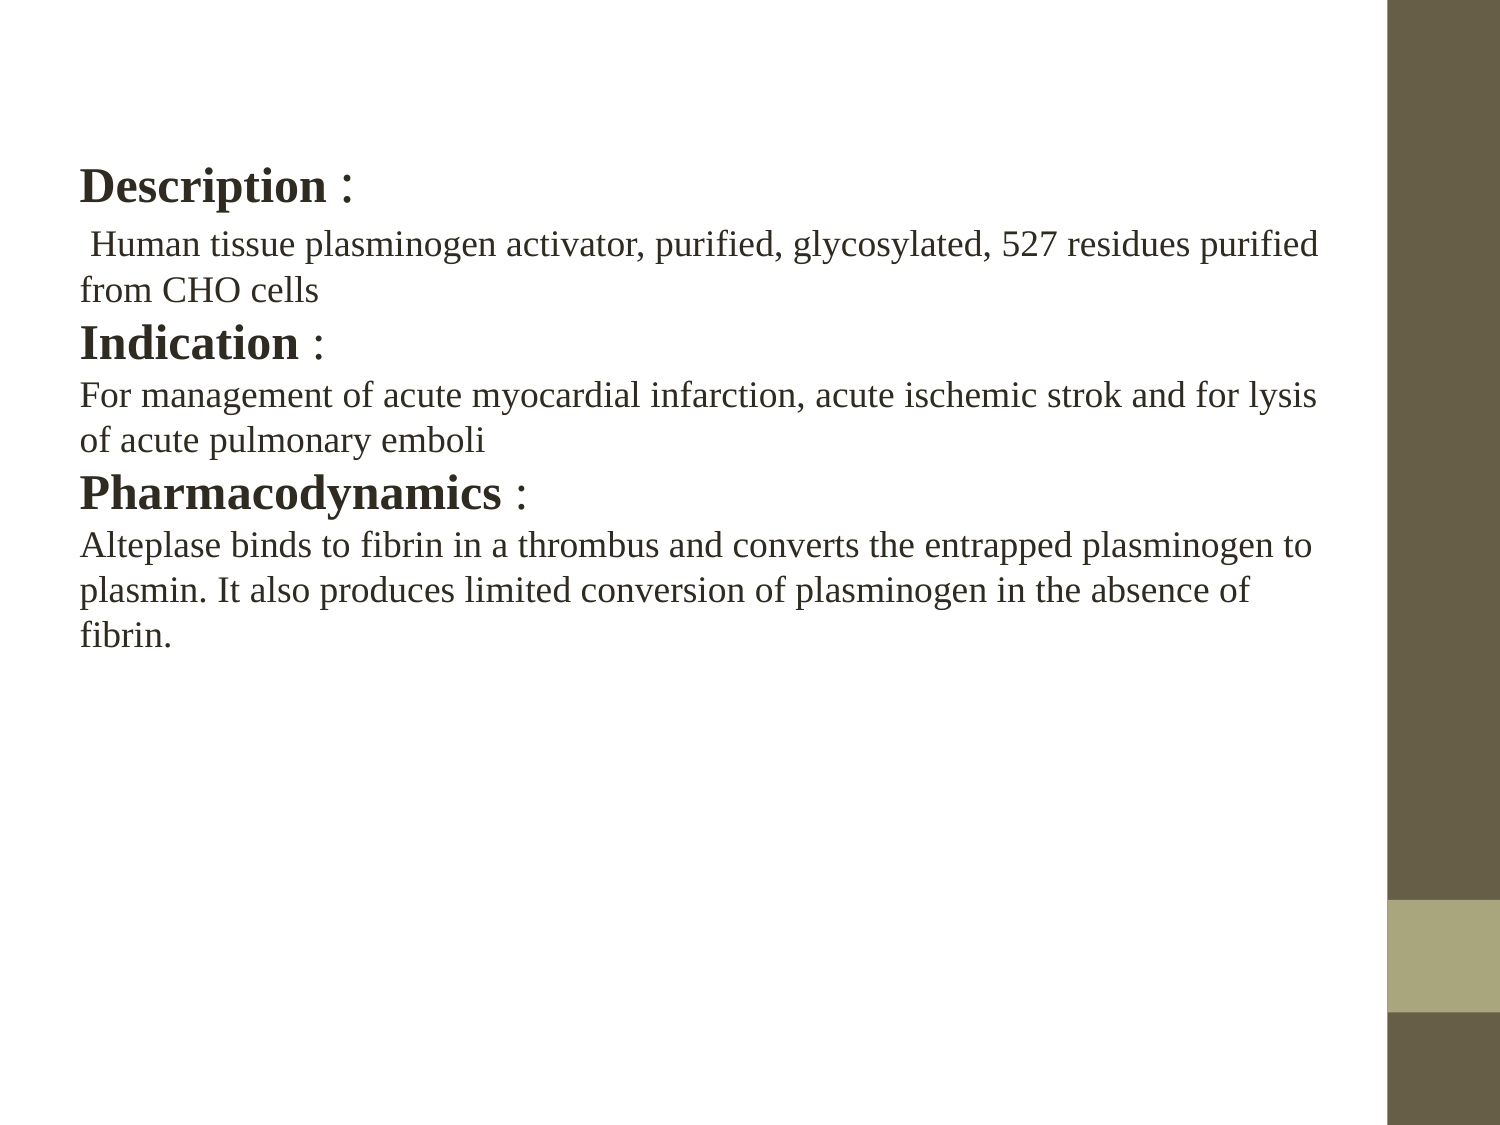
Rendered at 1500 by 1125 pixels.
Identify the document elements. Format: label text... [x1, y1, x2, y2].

text_box Description : Human tissue plasminogen activator, purified, glycosylated, 527 residues purified from CHO cells Indication : For management of acute myocardial infarction, acute ischemic strok and for lysis of acute pulmonary emboli Pharmacodynamics : Alteplase binds to fibrin in a thrombus and converts the entrapped plasminogen to plasmin. It also produces limited conversion of plasminogen in the absence of fibrin. [64, 137, 1354, 988]
